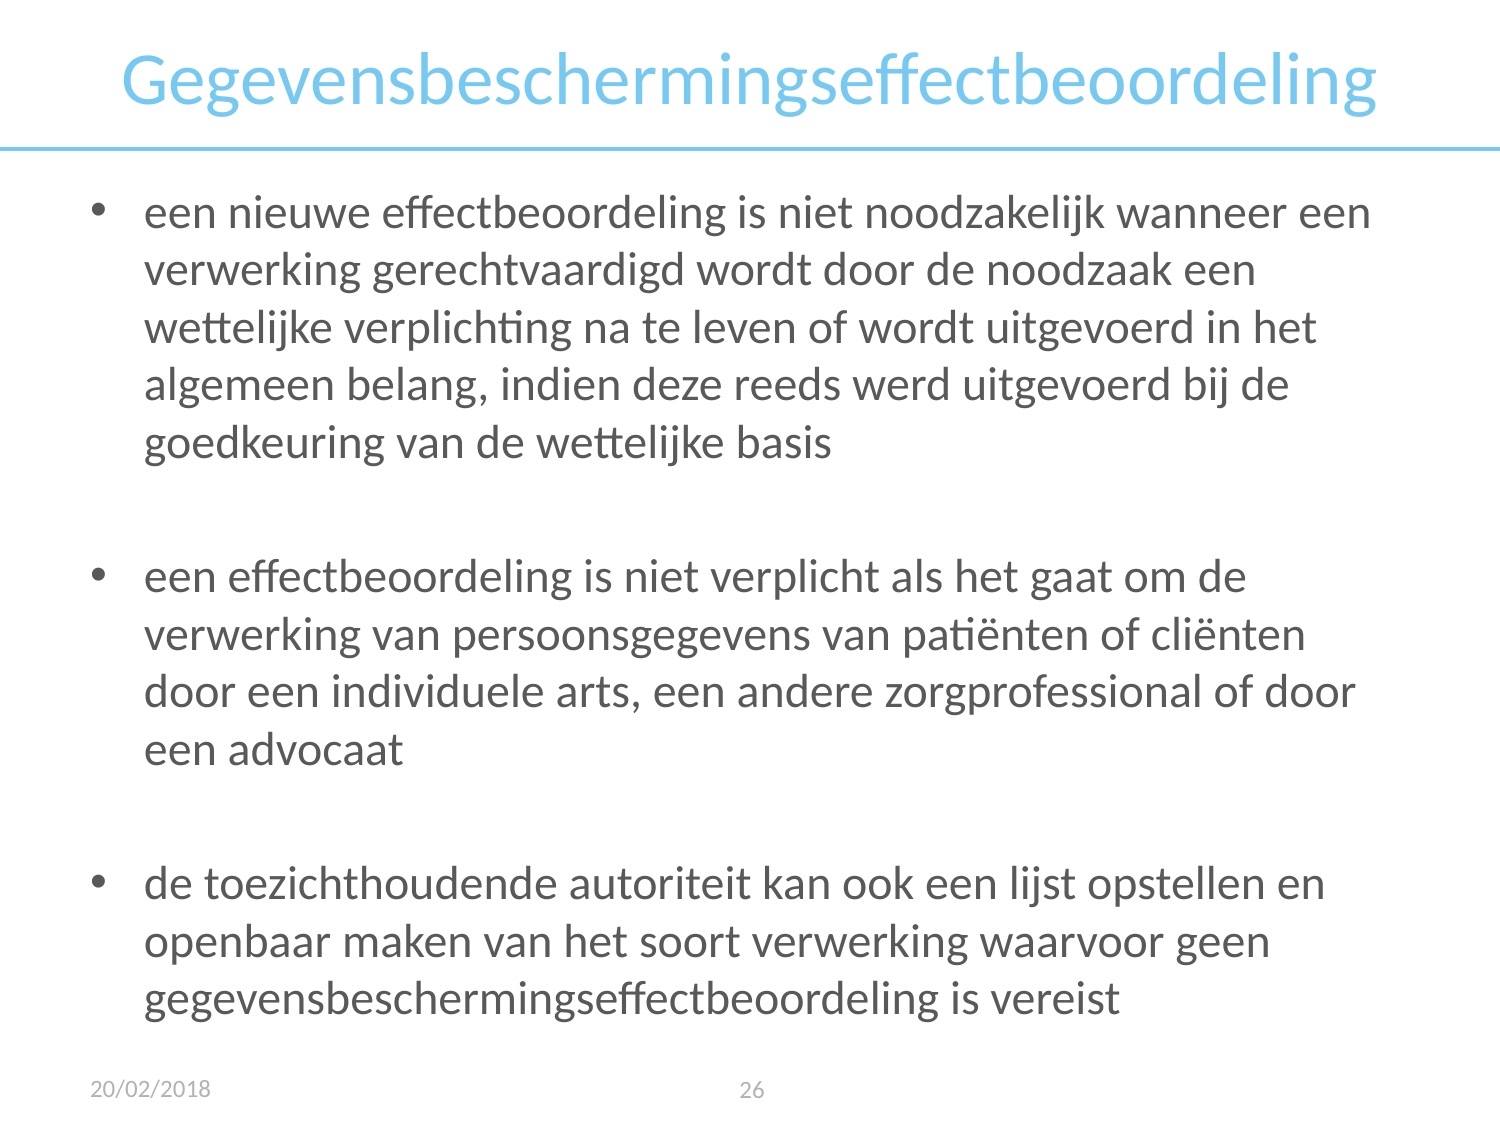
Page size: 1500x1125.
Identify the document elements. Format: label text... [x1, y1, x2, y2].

slide_number 26 [577, 1058, 928, 1119]
list een nieuwe effectbeoordeling is niet noodzakelijk wanneer een verwerking gerechtvaardigd wordt door de noodzaak een wettelijke verplichting na te leven of wordt uitgevoerd in het algemeen belang, indien deze reeds werd uitgevoerd bij de goedkeuring van de wettelijke basis een effectbeoordeling is niet verplicht als het gaat om de verwerking van persoonsgegevens van patiënten of cliënten door een individuele arts, een andere zorgprofessional of door een advocaat de toezichthoudende autoriteit kan ook een lijst opstellen en openbaar maken van het soort verwerking waarvoor geen gegevensbeschermingseffectbeoordeling is vereist [75, 172, 1425, 1035]
title Gegevensbeschermingseffectbeoordeling [0, 0, 1500, 149]
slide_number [75, 1057, 425, 1118]
